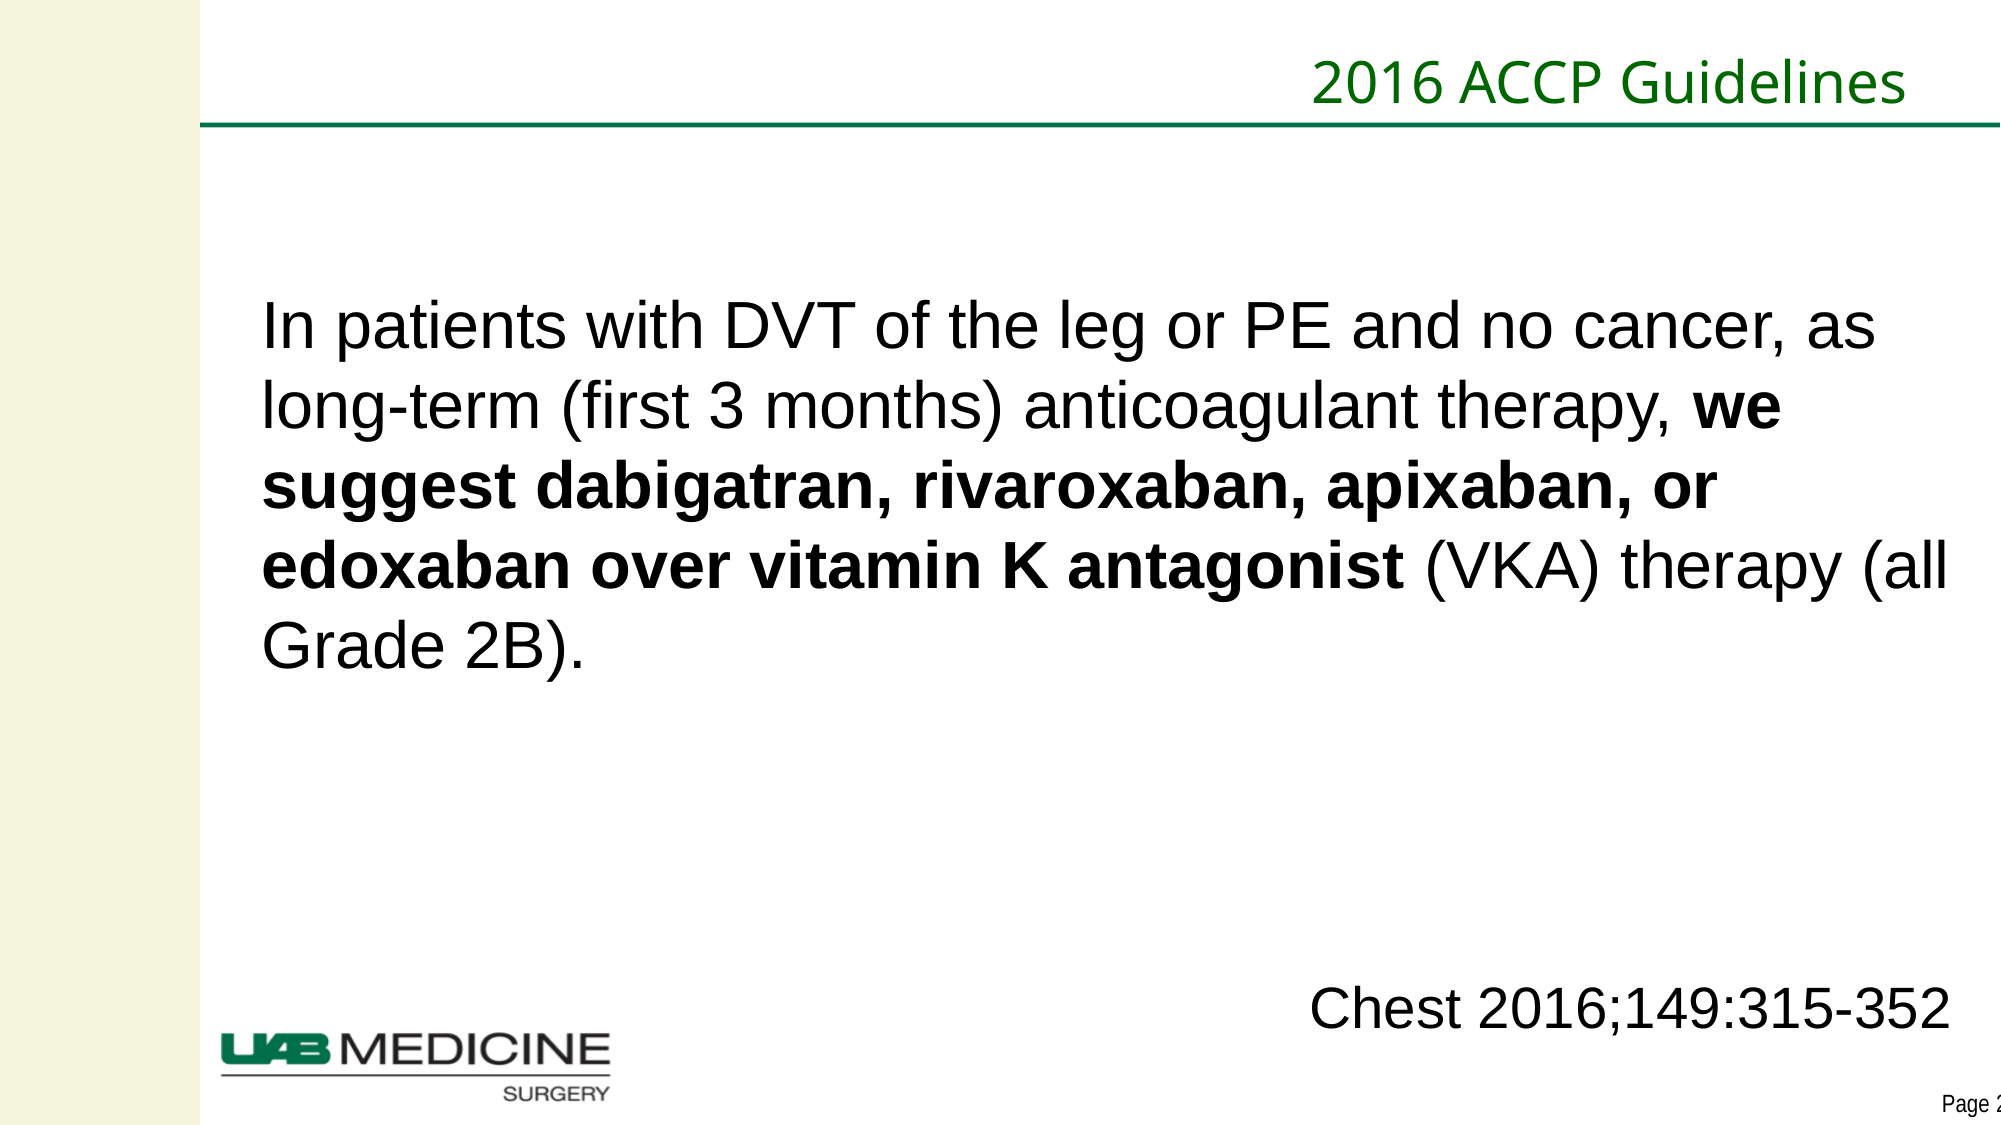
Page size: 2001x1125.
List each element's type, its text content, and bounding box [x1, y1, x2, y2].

picture [214, 1024, 616, 1109]
text_box In patients with DVT of the leg or PE and no cancer, as long-term (first 3 months) anticoagulant therapy, we suggest dabigatran, rivaroxaban, apixaban, or edoxaban over vitamin K antagonist (VKA) therapy (all Grade 2B). [246, 274, 1972, 864]
title 2016 ACCP Guidelines [1219, 0, 2000, 124]
text_box Chest 2016;149:315-352 [1294, 962, 1972, 1068]
